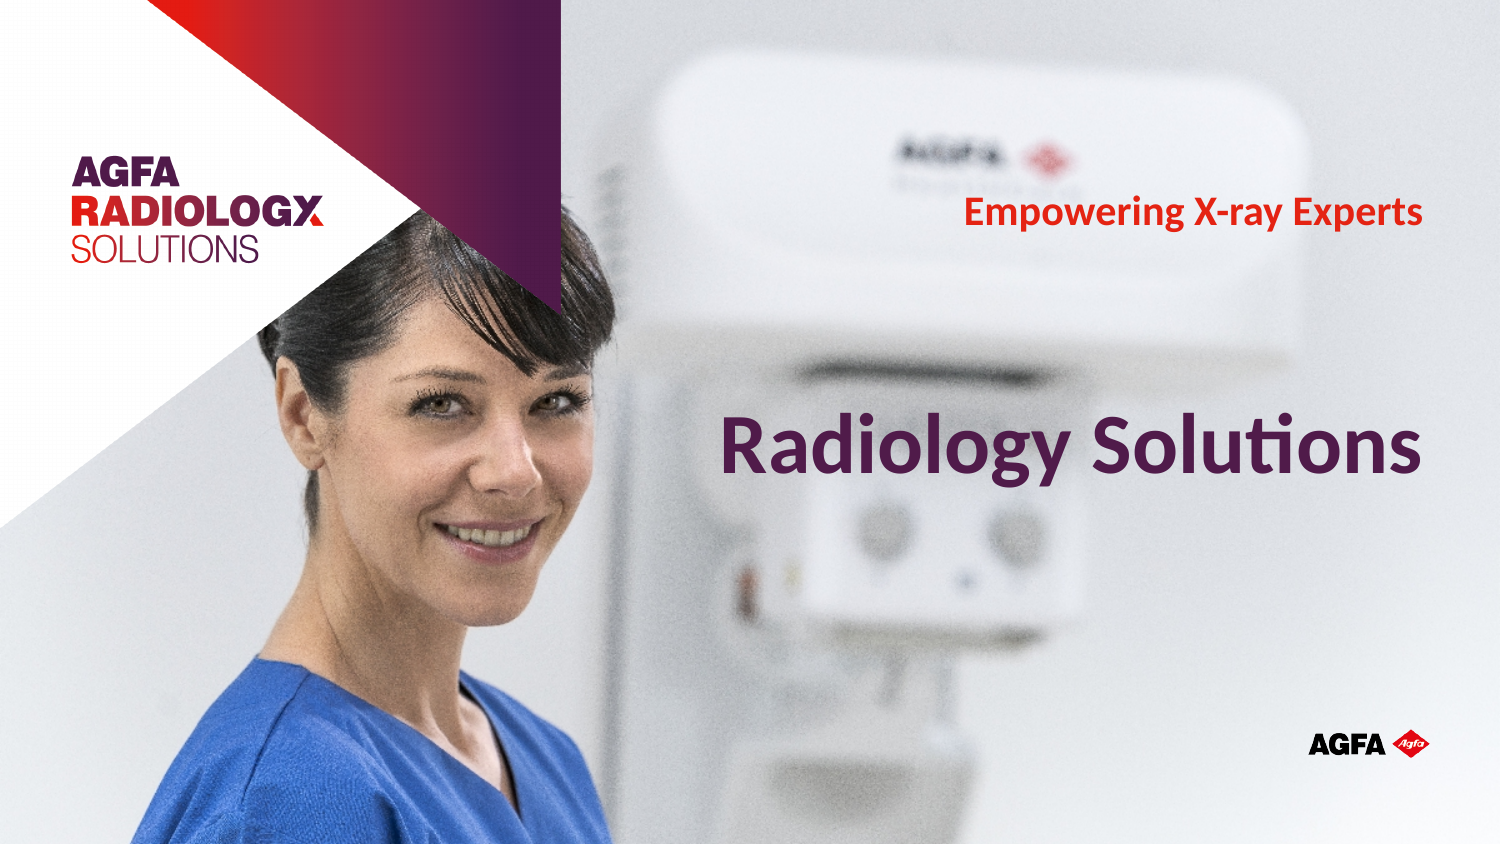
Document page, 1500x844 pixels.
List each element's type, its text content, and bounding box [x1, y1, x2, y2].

picture [0, 0, 1500, 844]
title Radiology Solutions [563, 354, 1424, 492]
text_box Empowering X-ray Experts [563, 96, 1424, 235]
